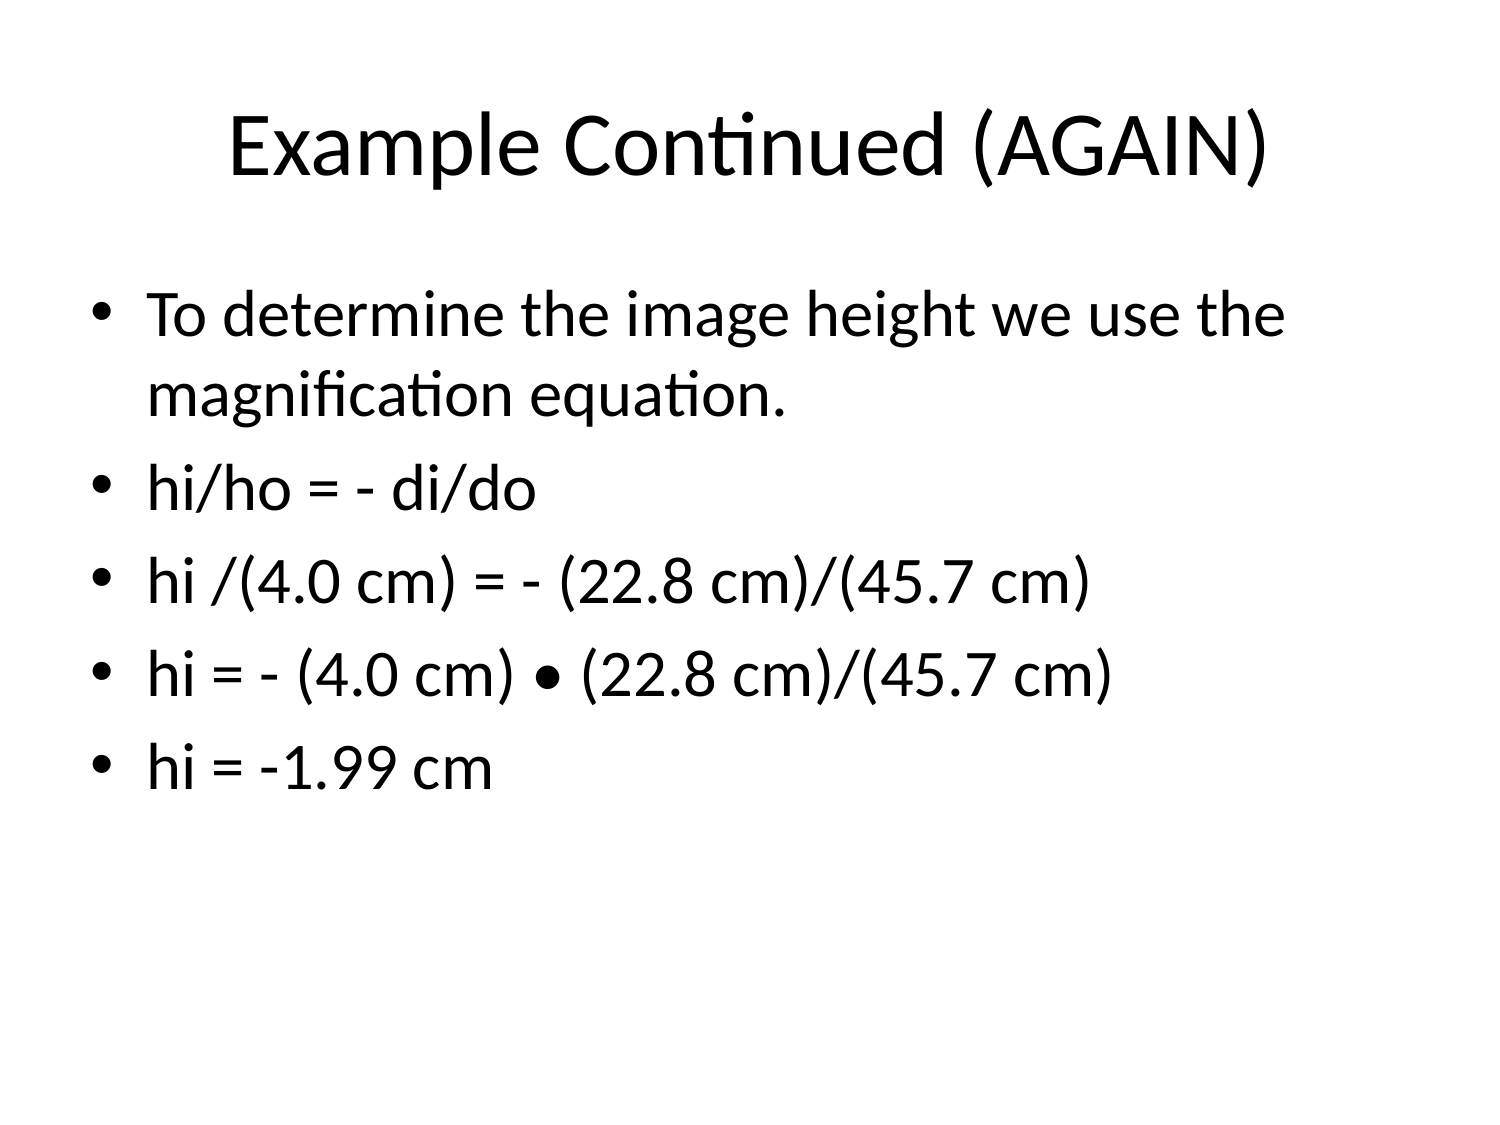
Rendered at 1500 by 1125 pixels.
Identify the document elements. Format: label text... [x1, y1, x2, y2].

list To determine the image height we use the magnification equation. hi/ho = - di/do hi /(4.0 cm) = - (22.8 cm)/(45.7 cm) hi = - (4.0 cm) • (22.8 cm)/(45.7 cm) hi = -1.99 cm [75, 262, 1425, 1005]
title Example Continued (AGAIN) [75, 45, 1425, 233]
